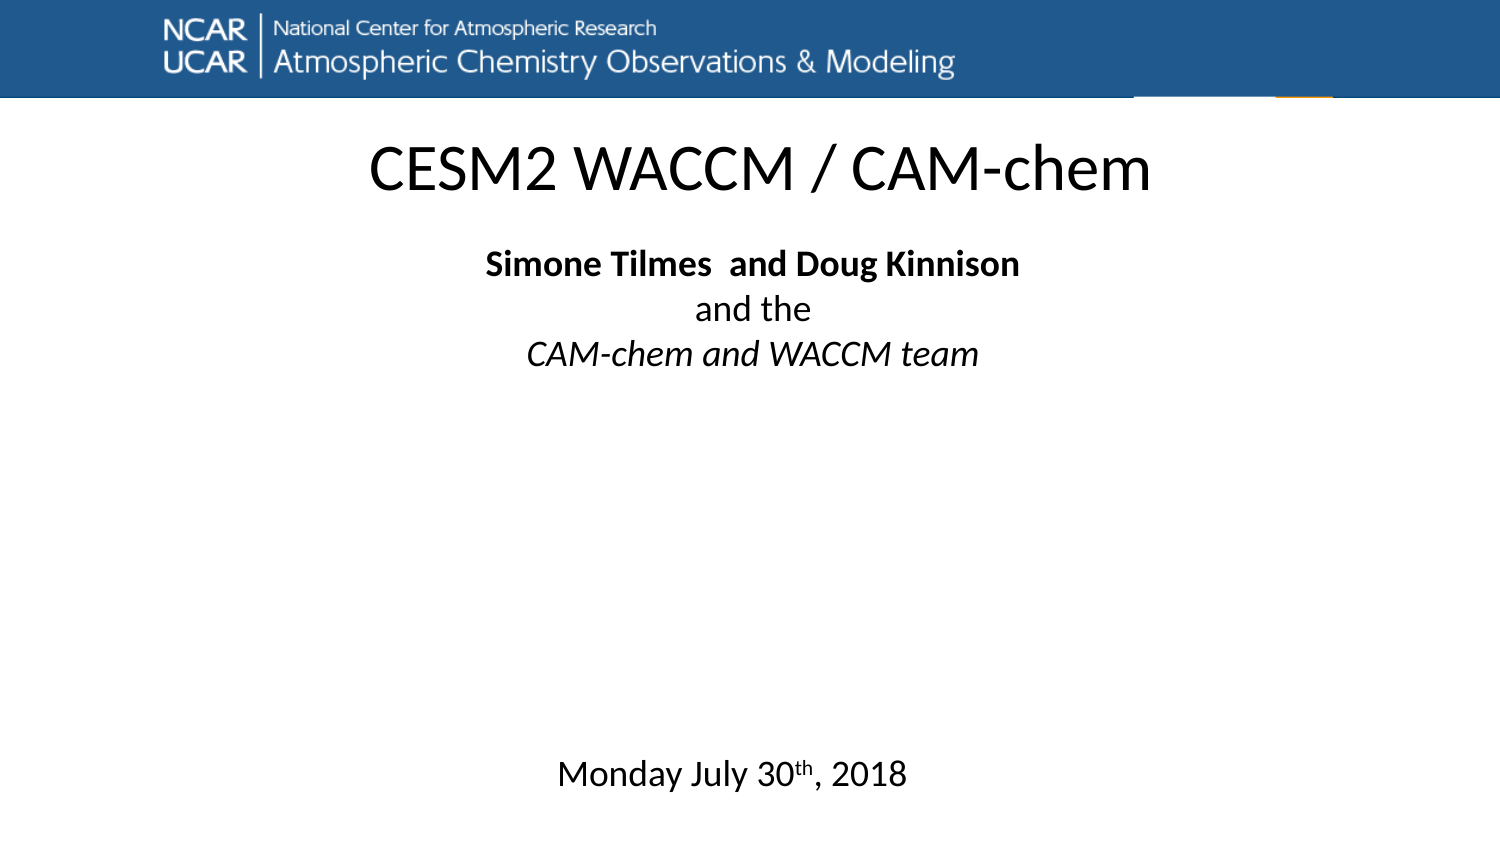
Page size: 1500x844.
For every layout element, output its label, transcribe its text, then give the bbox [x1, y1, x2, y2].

picture [0, 0, 1500, 98]
text_box Monday July 30th, 2018 [542, 741, 923, 802]
text_box CESM2 WACCM / CAM-chem [354, 116, 1169, 211]
text_box Simone Tilmes and Doug Kinnison and the CAM-chem and WACCM team [325, 231, 1182, 381]
